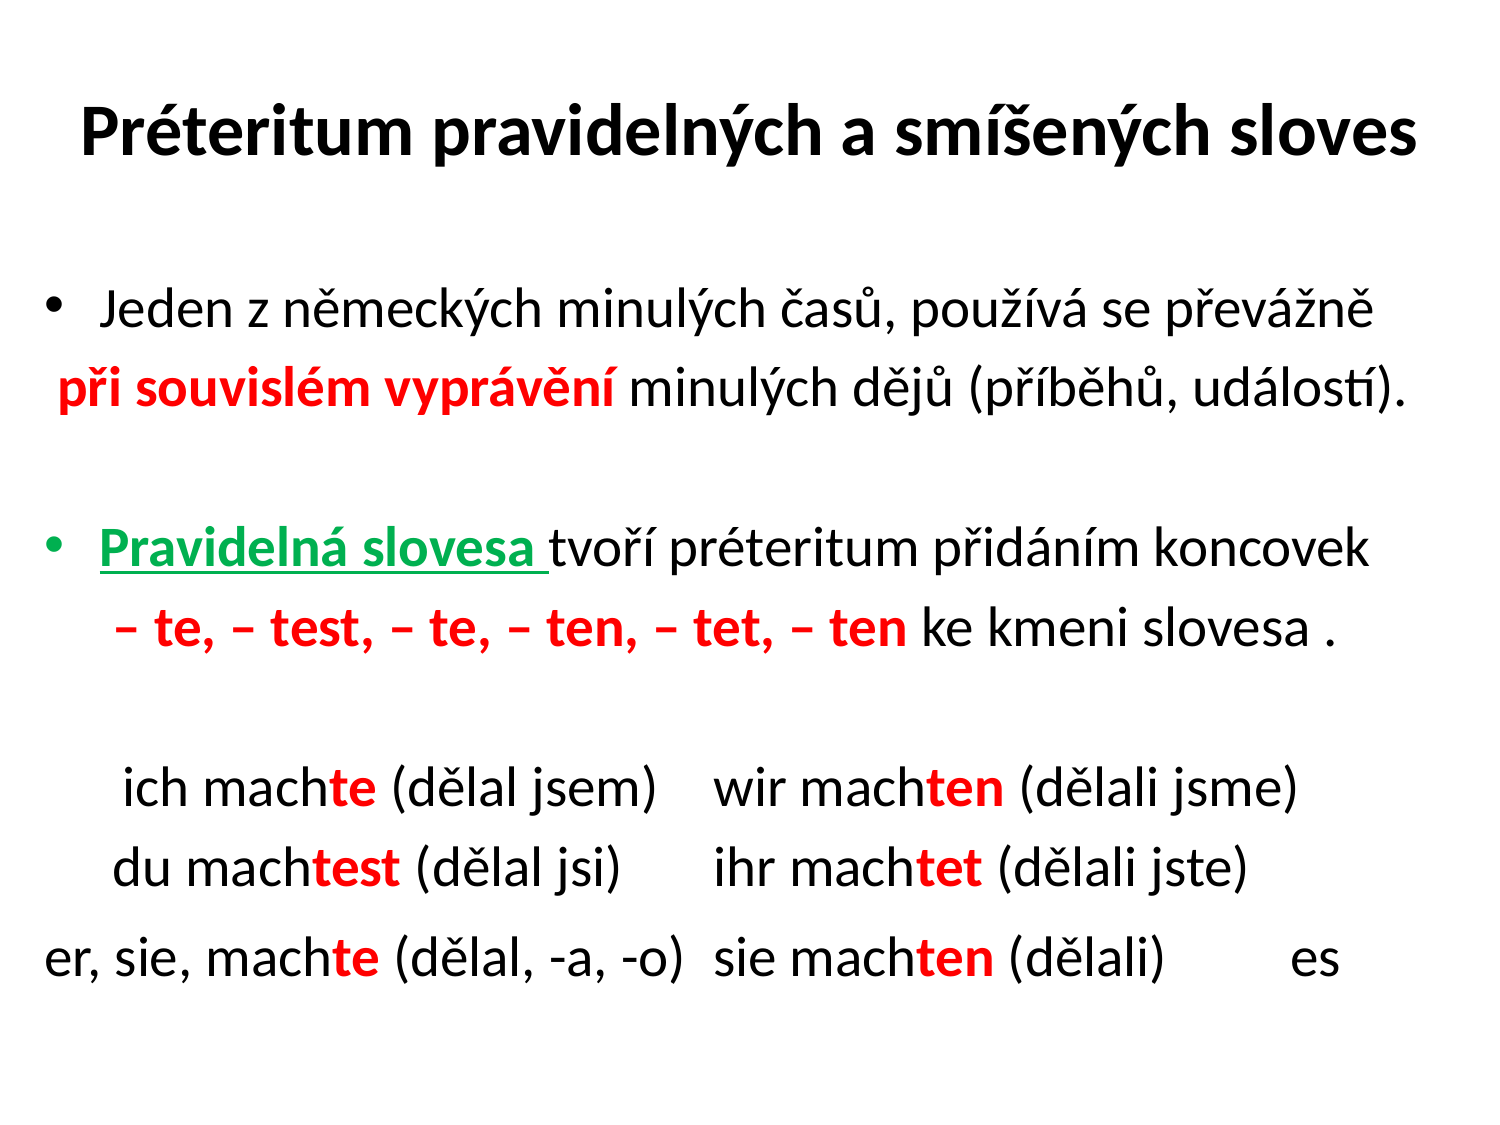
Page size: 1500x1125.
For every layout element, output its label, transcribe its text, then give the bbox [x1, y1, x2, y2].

title Préteritum pravidelných a smíšených sloves [53, 30, 1447, 220]
list Jeden z německých minulých časů, používá se převážně při souvislém vyprávění minulých dějů (příběhů, událostí). Pravidelná slovesa tvoří préteritum přidáním koncovek – te, – test, – te, – ten, – tet, – ten ke kmeni slovesa . ich machte (dělal jsem) wir machten (dělali jsme) du machtest (dělal jsi) ihr machtet (dělali jste) er, sie, machte (dělal, -a, -o) sie machten (dělali) es [29, 262, 1471, 1083]
